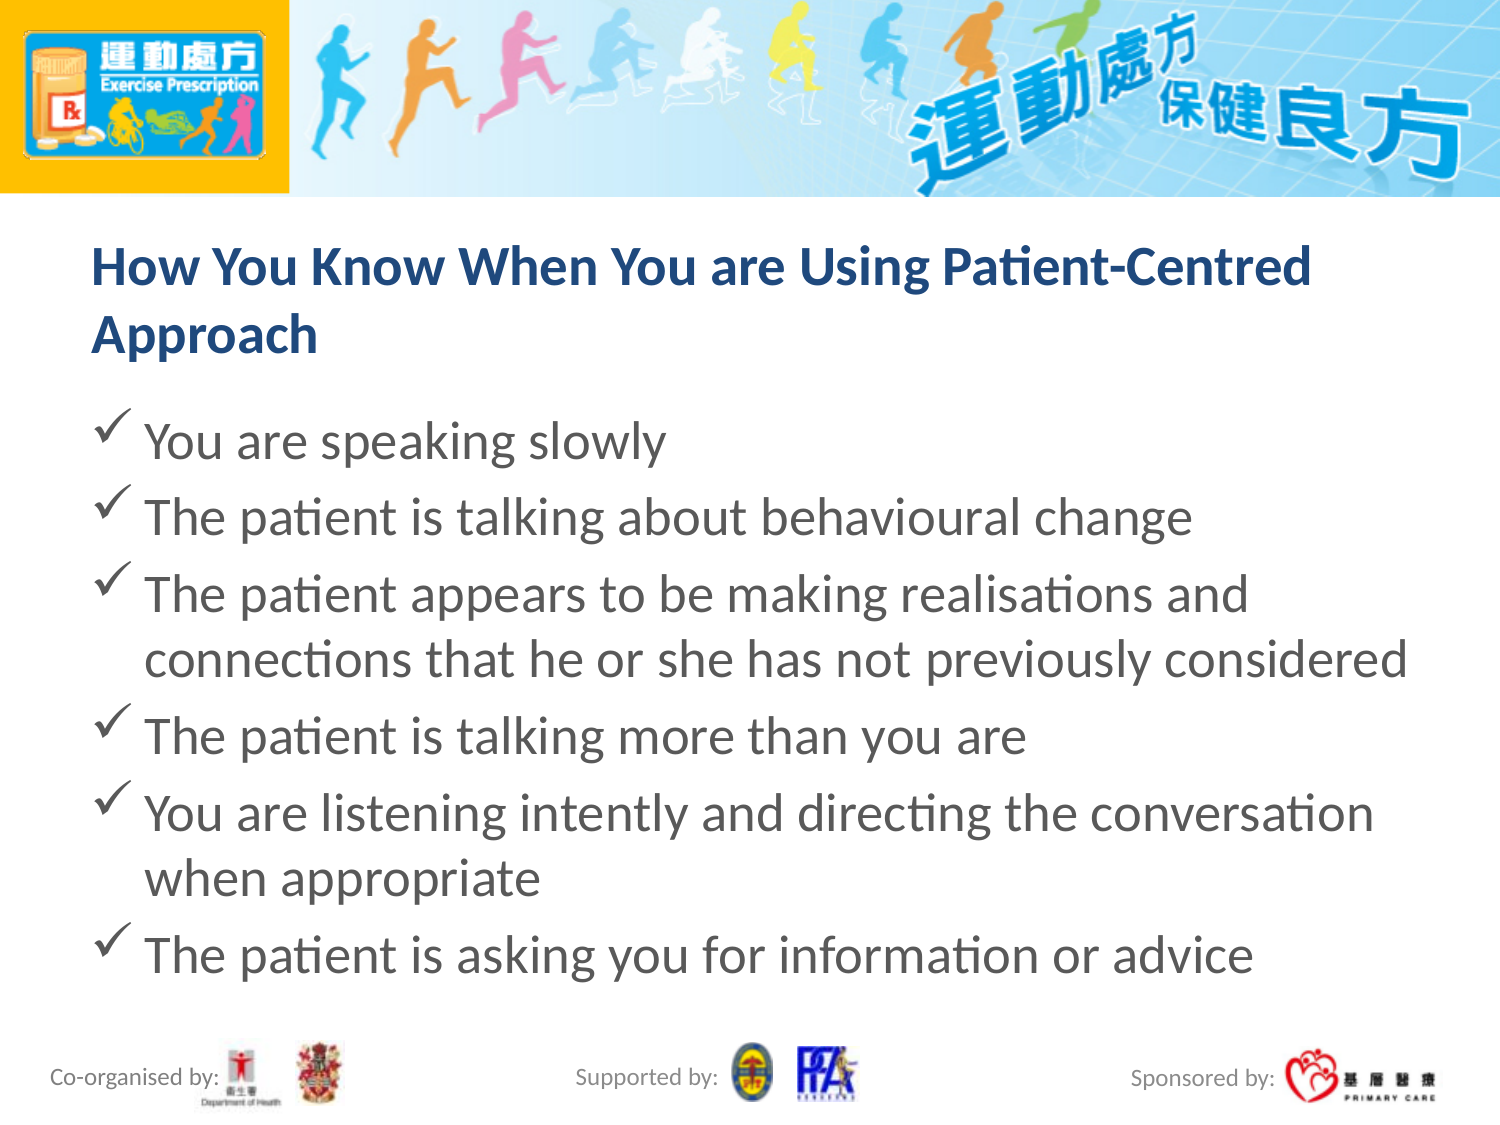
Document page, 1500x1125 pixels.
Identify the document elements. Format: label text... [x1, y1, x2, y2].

picture [731, 1042, 773, 1102]
picture [295, 1040, 345, 1106]
title How You Know When You are Using Patient-Centred Approach [76, 219, 1428, 374]
picture [1280, 1046, 1443, 1106]
picture [23, 29, 266, 160]
list You are speaking slowly The patient is talking about behavioural change The patient appears to be making realisations and connections that he or she has not previously considered The patient is talking more than you are You are listening intently and directing the conversation when appropriate The patient is asking you for information or advice [74, 396, 1426, 1012]
picture [2, 0, 1500, 197]
picture [194, 1038, 290, 1120]
picture [797, 1046, 860, 1102]
